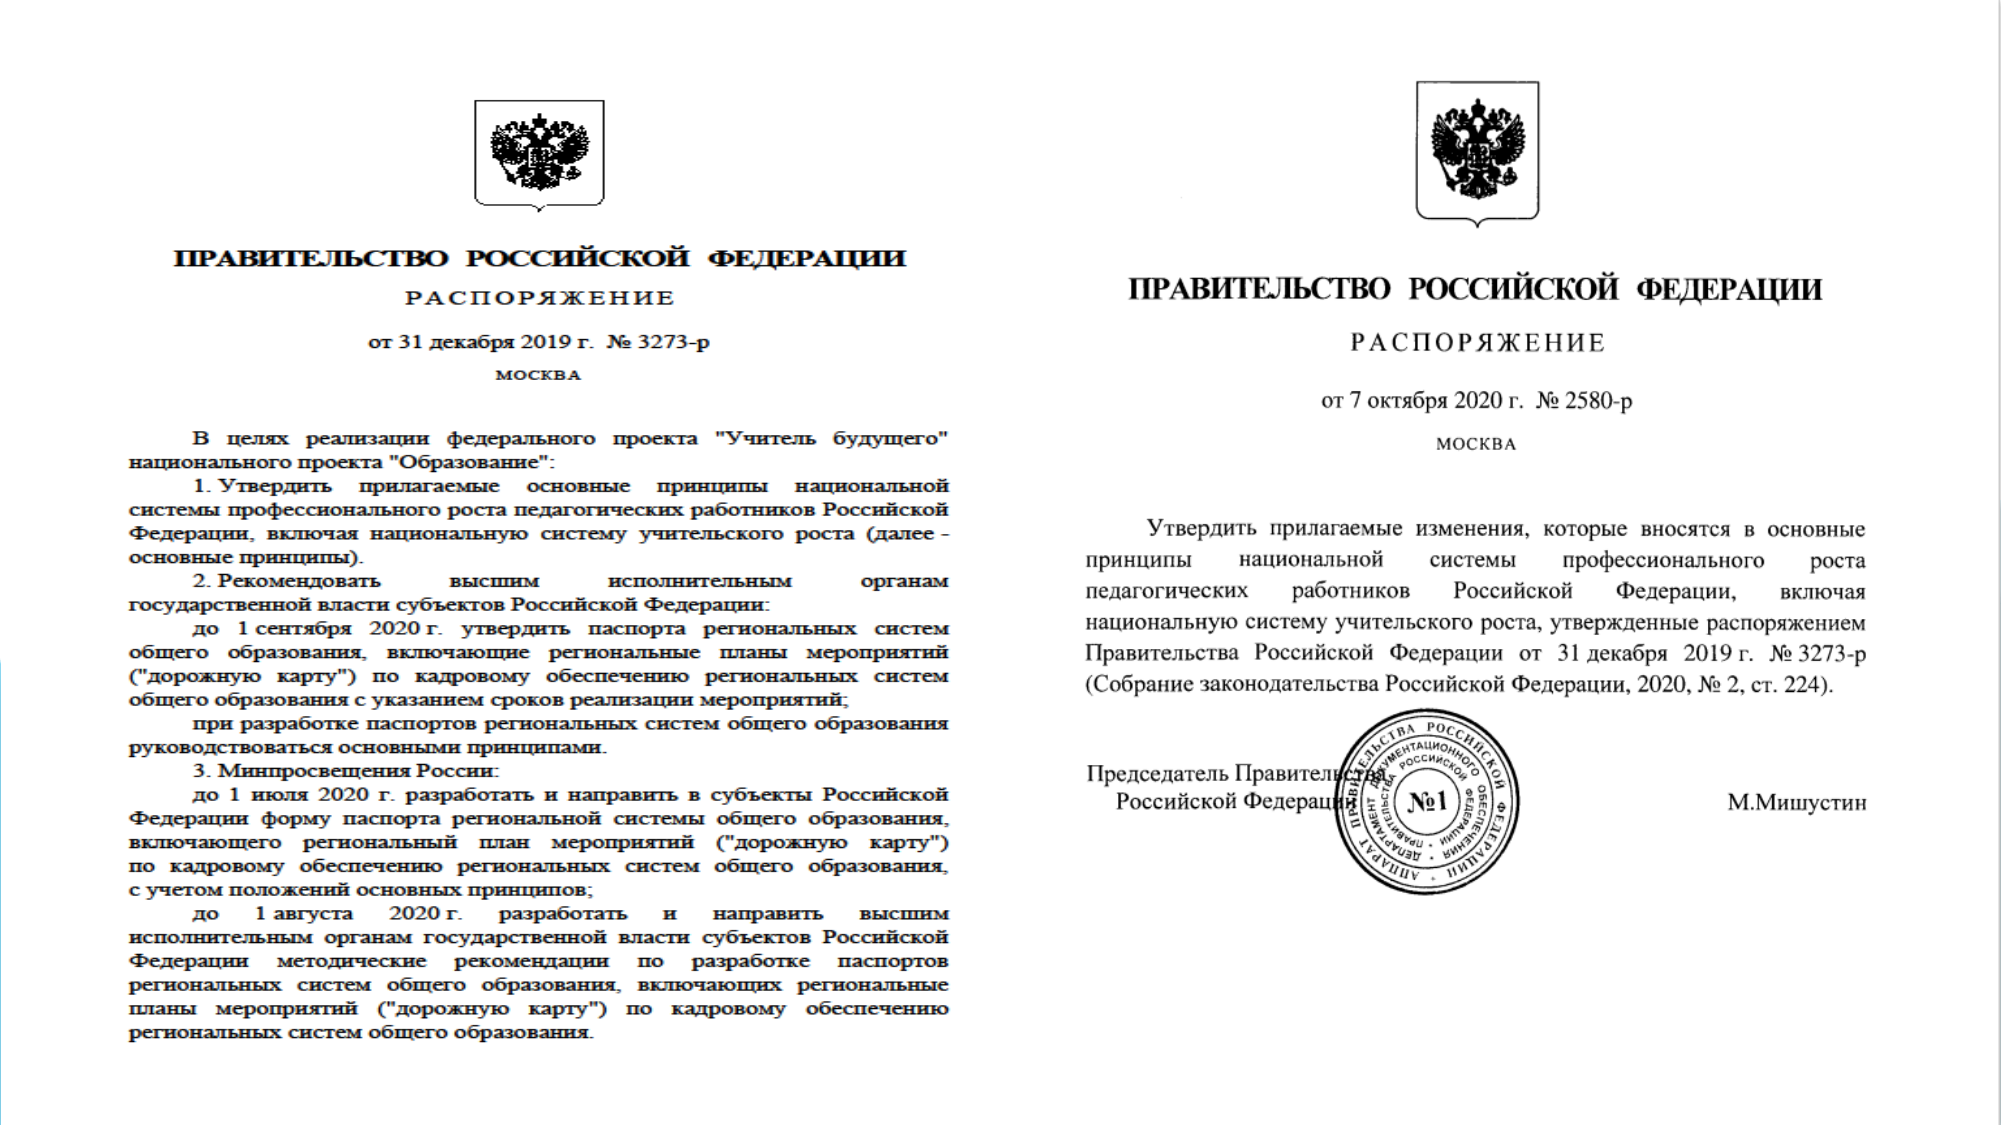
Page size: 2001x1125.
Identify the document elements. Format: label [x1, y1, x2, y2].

list [0, 27, 960, 1125]
picture [965, 0, 2000, 1125]
